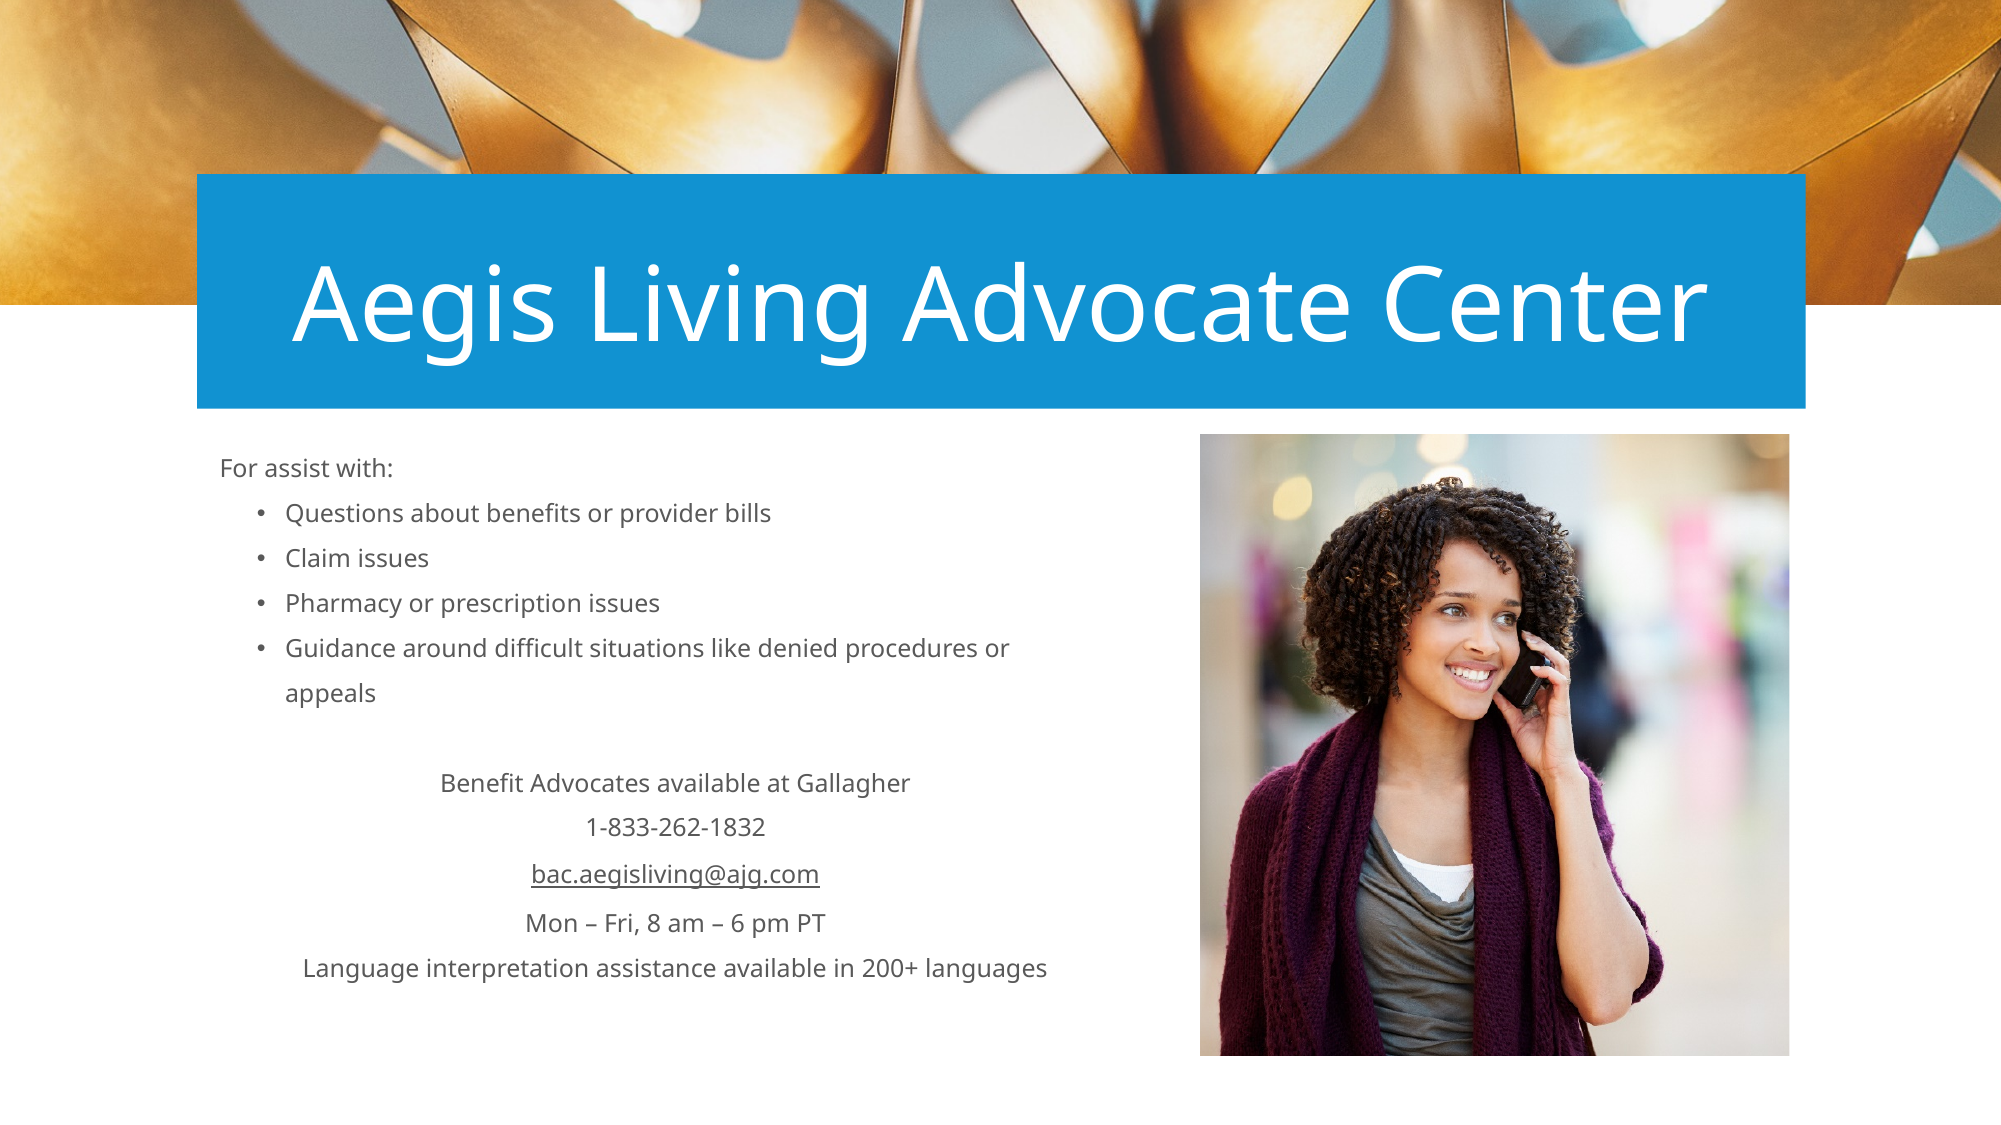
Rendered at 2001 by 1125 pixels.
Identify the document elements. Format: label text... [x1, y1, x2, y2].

text_box Aegis Living Advocate Center [248, 316, 1755, 363]
text_box [197, 316, 1806, 409]
picture [0, 0, 2001, 305]
text_box For assist with: Questions about benefits or provider bills Claim issues Pharmacy or prescription issues Guidance around difficult situations like denied procedures or appeals Benefit Advocates available at Gallagher 1-833-262-1832 bac.aegisliving@ajg.com Mon – Fri, 8 am – 6 pm PT Language interpretation assistance available in 200+ languages [204, 430, 1072, 1090]
picture [1199, 433, 1790, 1056]
